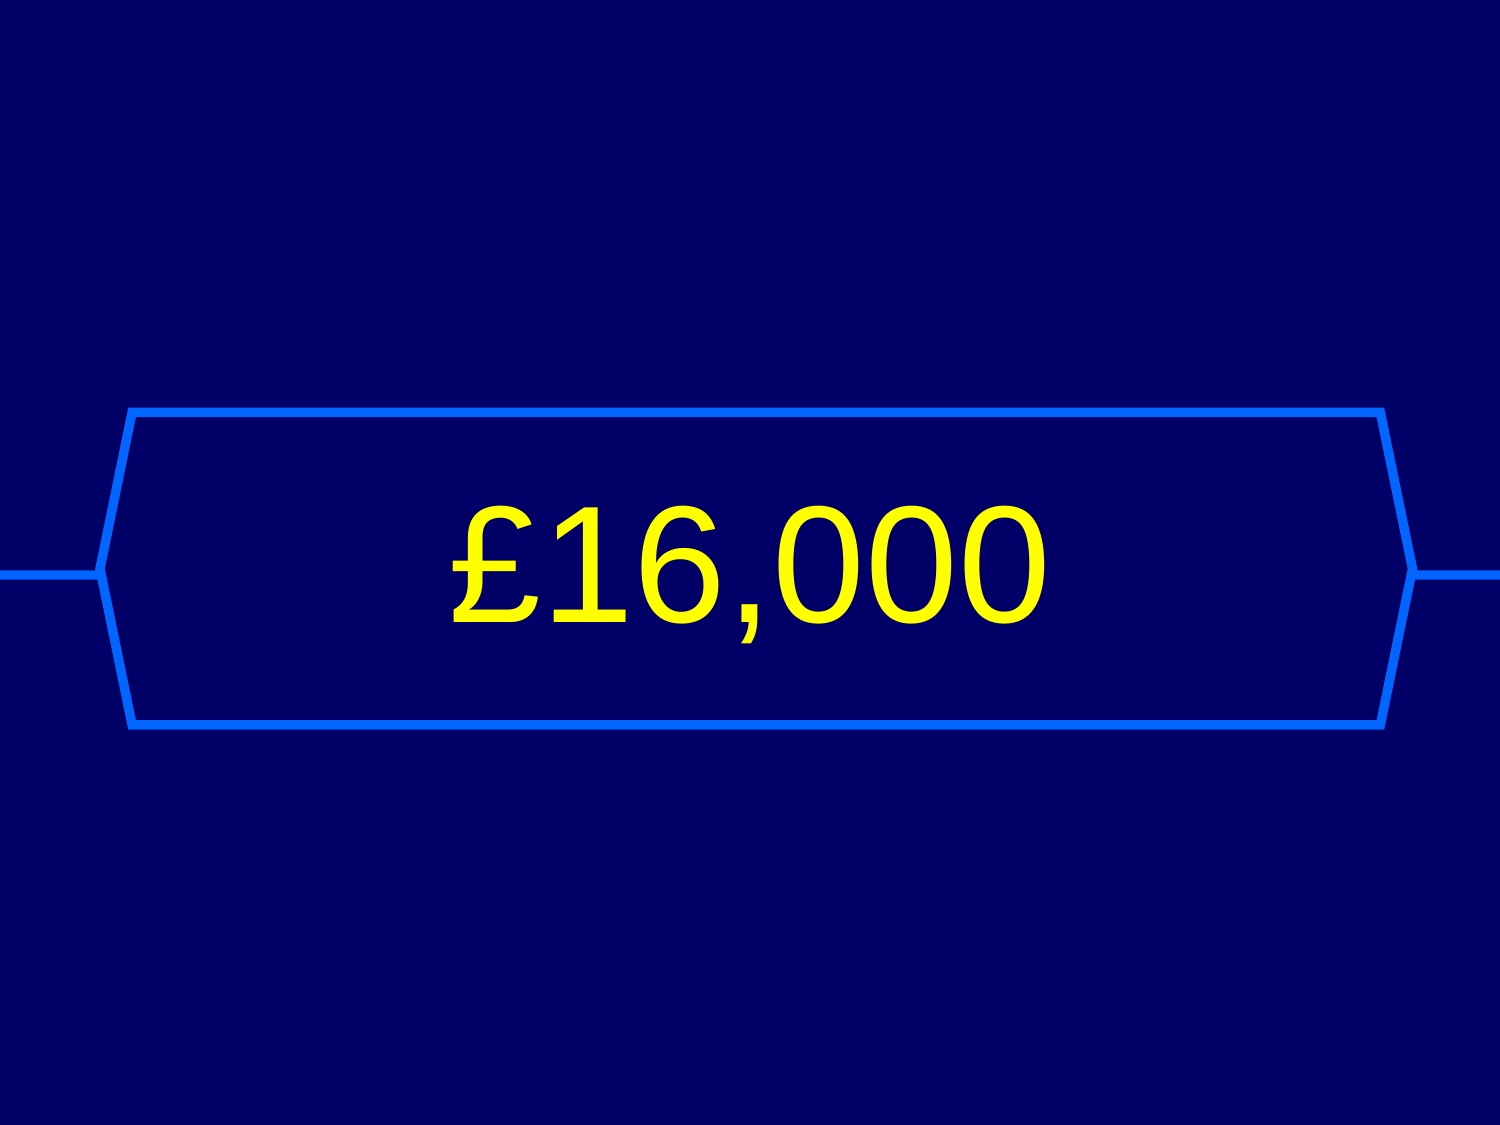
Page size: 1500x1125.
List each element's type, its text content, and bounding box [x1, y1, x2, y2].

title £16,000 [112, 462, 1388, 650]
text_box [99, 510, 112, 628]
text_box [116, 412, 1413, 725]
